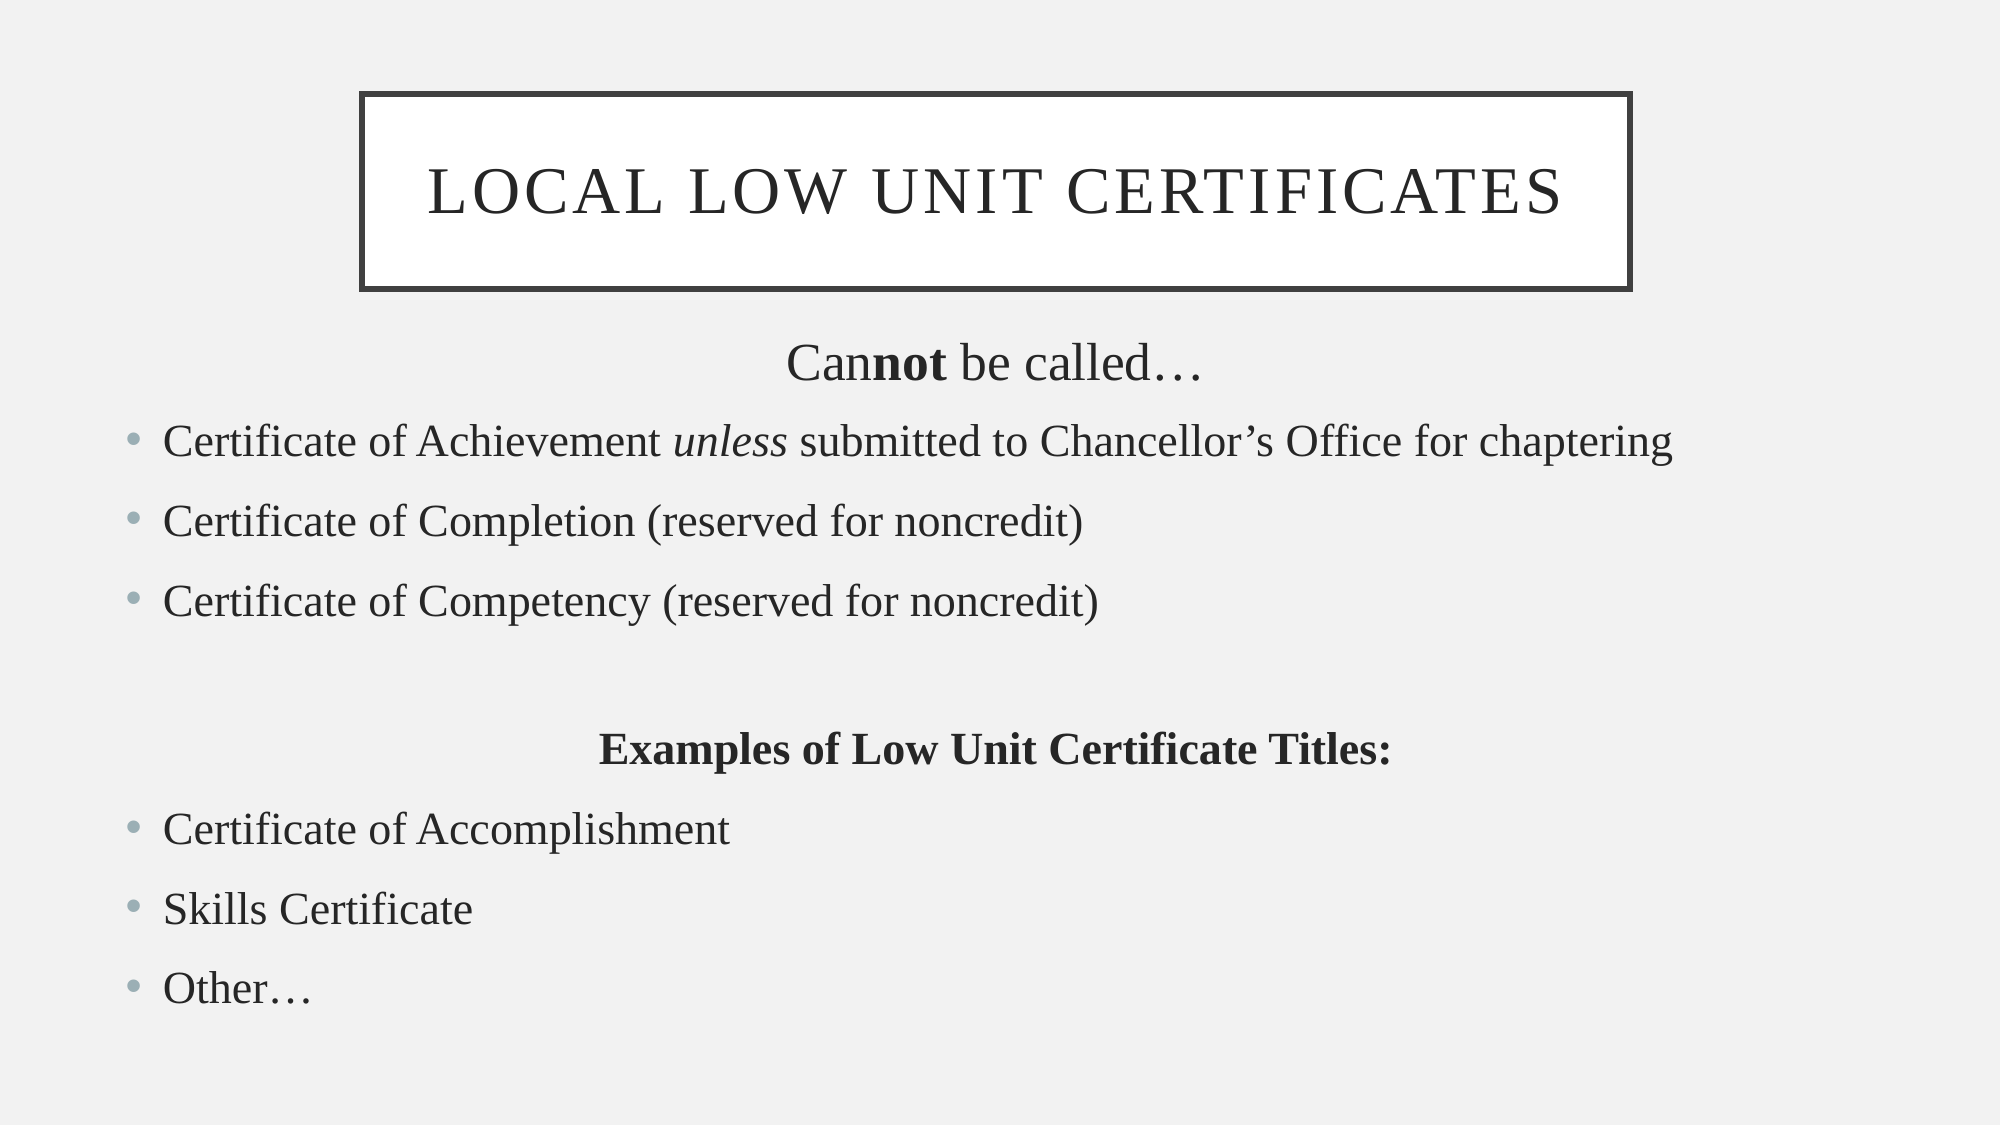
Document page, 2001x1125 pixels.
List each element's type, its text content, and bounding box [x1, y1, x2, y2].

list Cannot be called… Certificate of Achievement unless submitted to Chancellor’s Office for chaptering Certificate of Completion (reserved for noncredit) Certificate of Competency (reserved for noncredit) Examples of Low Unit Certificate Titles: Certificate of Accomplishment Skills Certificate Other… [110, 319, 1882, 1026]
title Local Low Unit Certificates [359, 91, 1633, 292]
